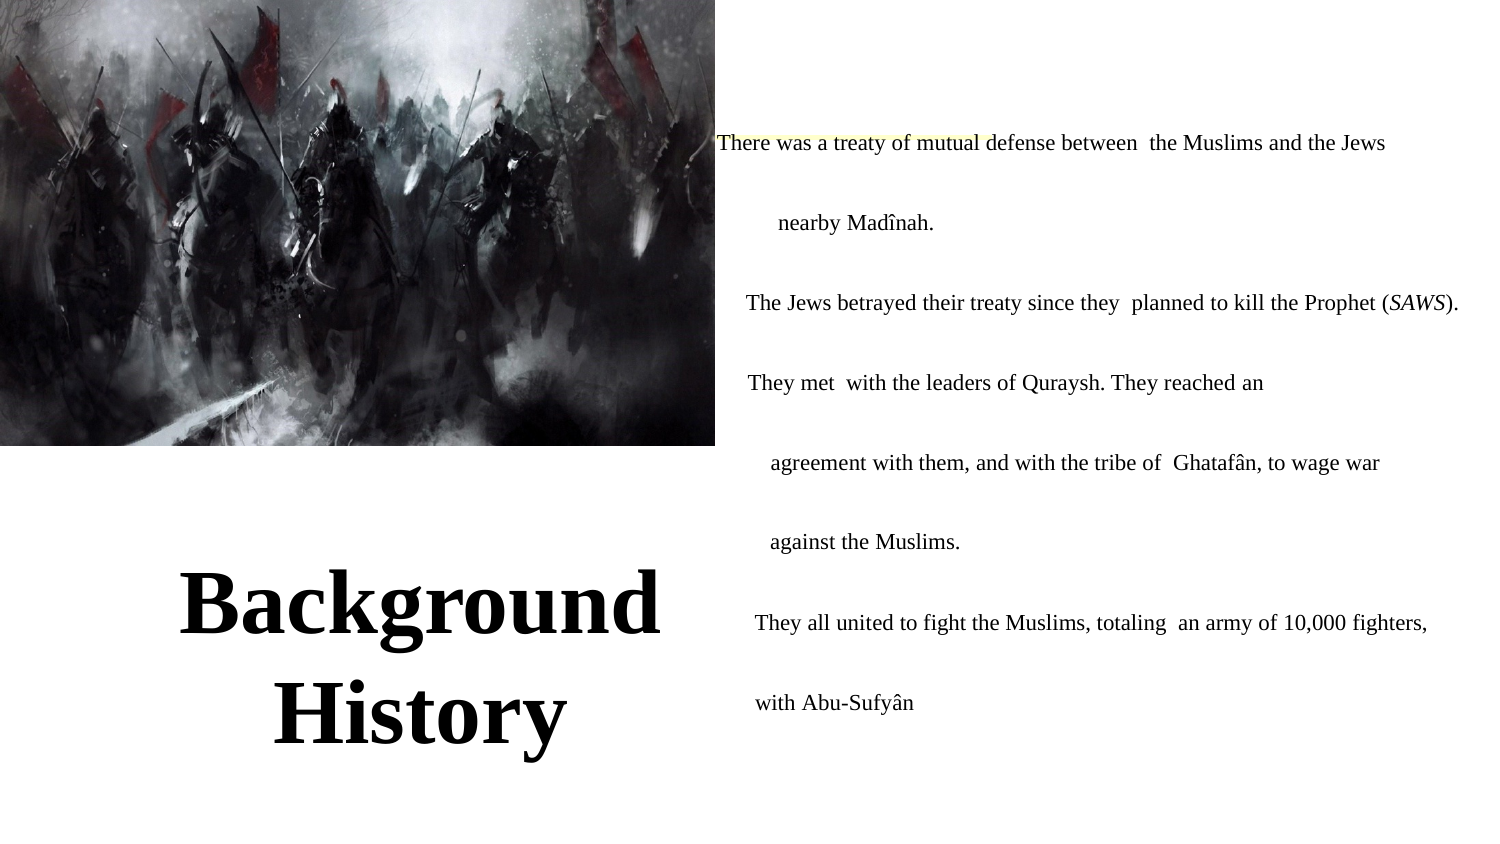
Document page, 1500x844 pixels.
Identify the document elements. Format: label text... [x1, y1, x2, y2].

text_box There was a treaty of mutual defense between the Muslims and the Jews nearby Madînah. The Jews betrayed their treaty since they planned to kill the Prophet (SAWS). They met with the leaders of Quraysh. They reached an agreement with them, and with the tribe of Ghatafân, to wage war against the Muslims. They all united to fight the Muslims, totaling an army of 10,000 fighters, with Abu-Sufyân [714, 70, 1461, 715]
text_box [0, 0, 715, 446]
title Background History [175, 540, 664, 763]
